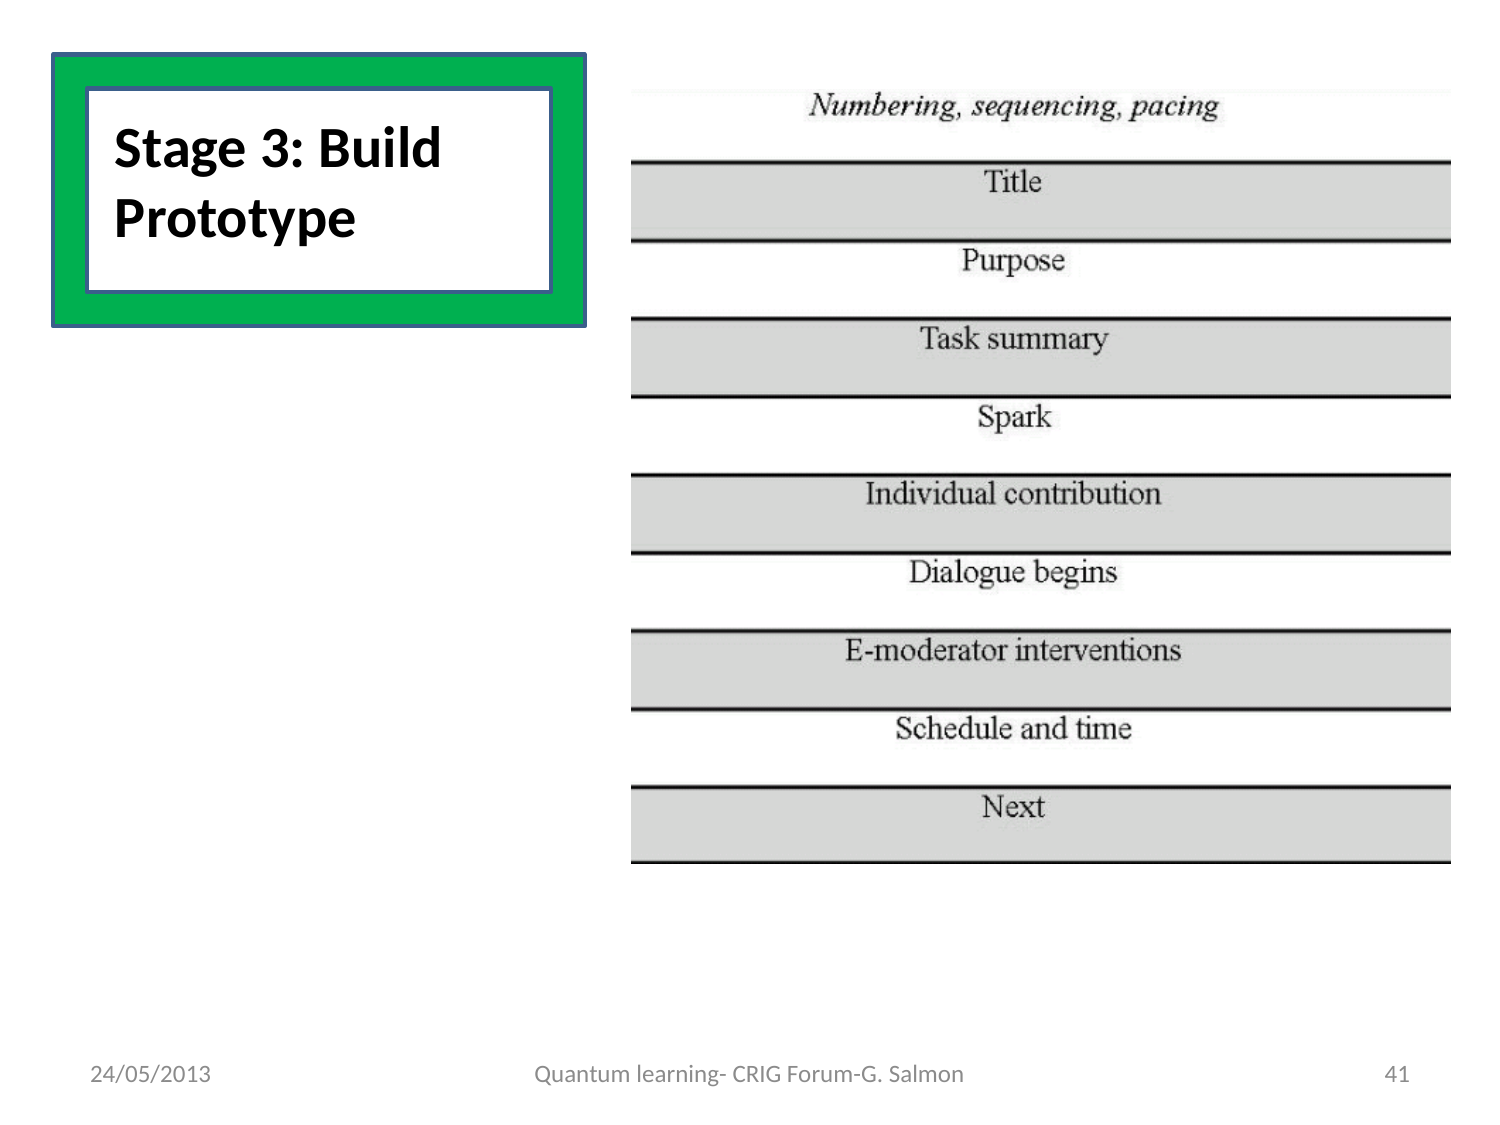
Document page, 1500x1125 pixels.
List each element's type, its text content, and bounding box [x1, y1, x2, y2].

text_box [52, 54, 585, 327]
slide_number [75, 1042, 425, 1103]
picture [631, 89, 1451, 864]
footer Quantum learning- CRIG Forum-G. Salmon [512, 1042, 988, 1103]
slide_number 41 [1074, 1042, 1425, 1103]
